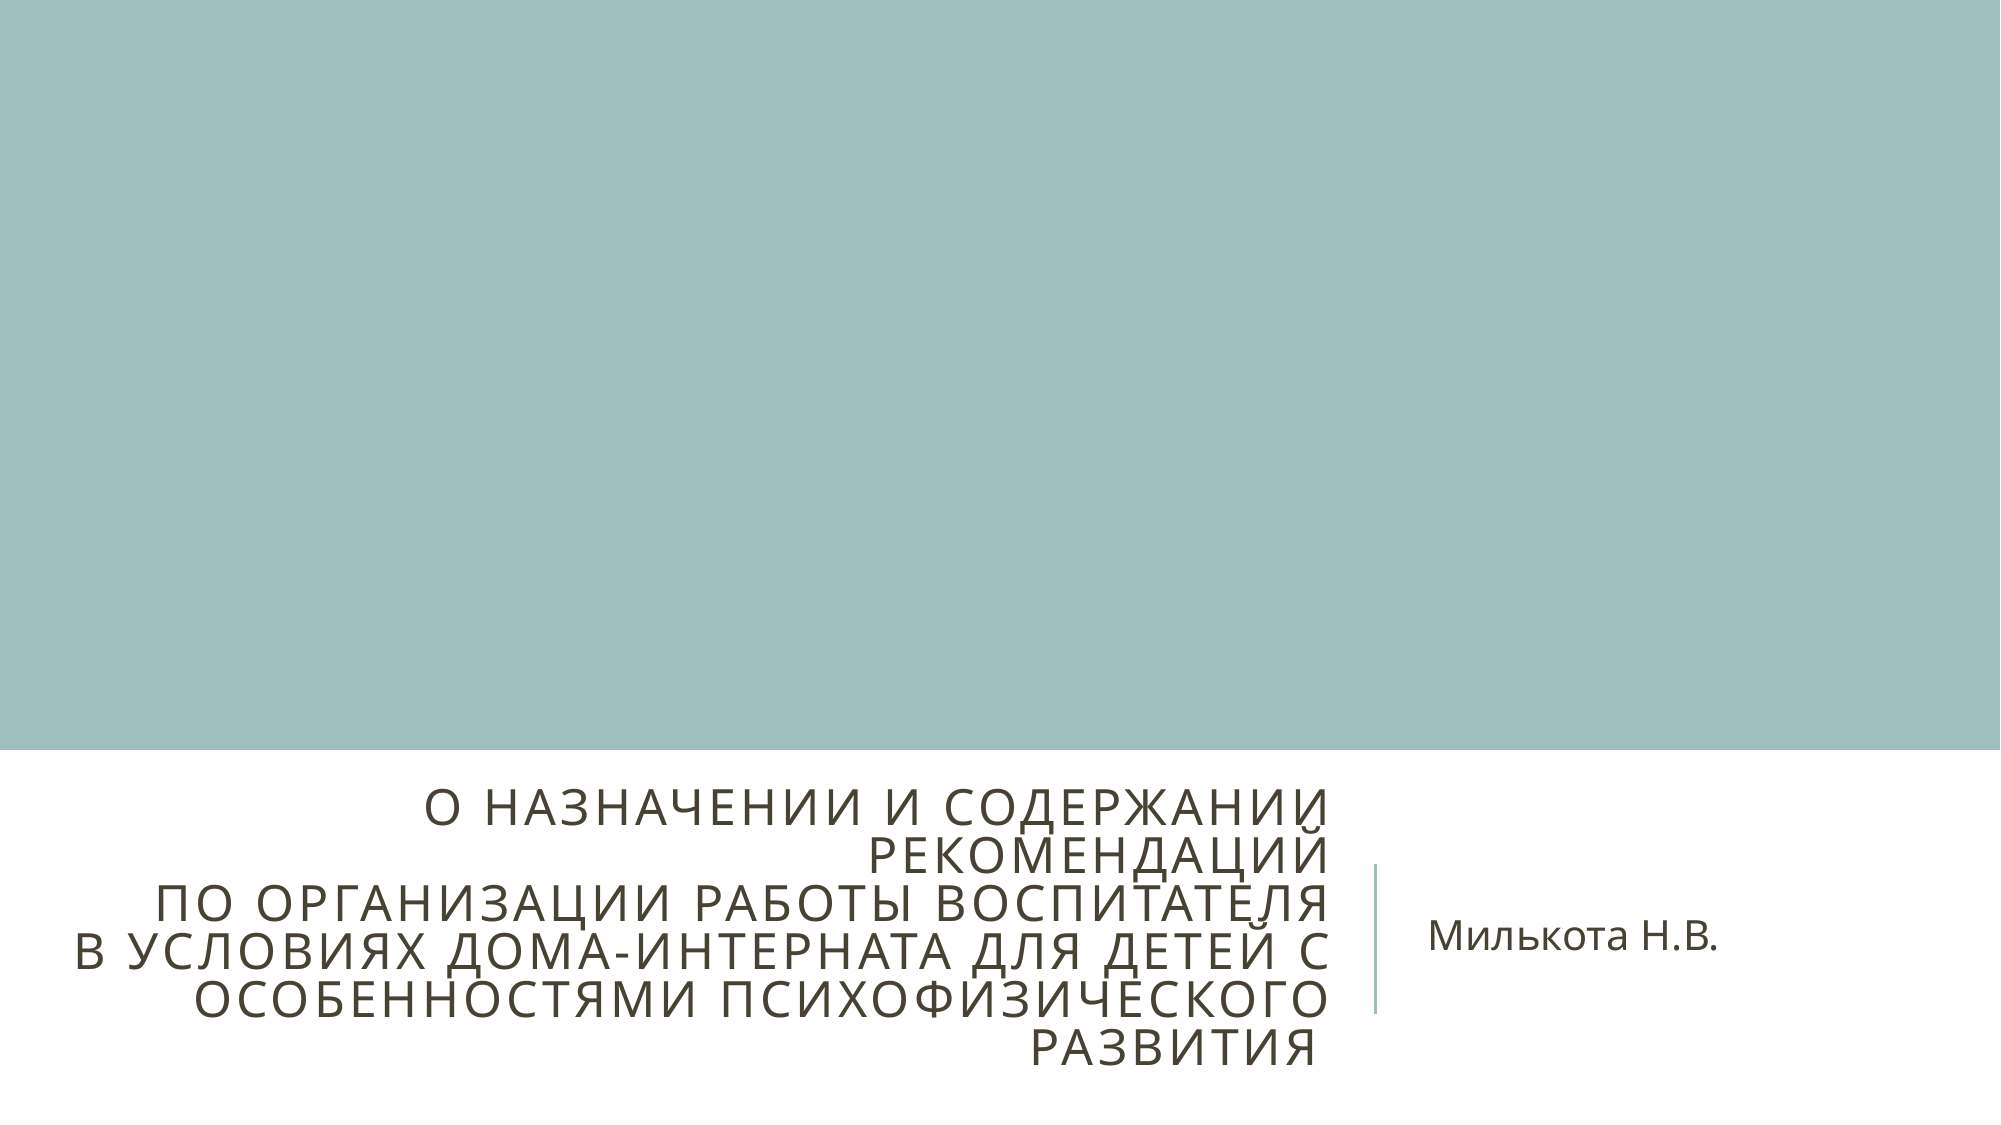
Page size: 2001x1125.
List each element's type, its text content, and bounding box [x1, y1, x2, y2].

title О назначении и содержании рекомендаций по организации работы воспитателя в условиях дома-интерната для детей с особенностями психофизического развития [20, 770, 1350, 1092]
subtitle Милькота Н.В. [1412, 813, 1938, 1054]
